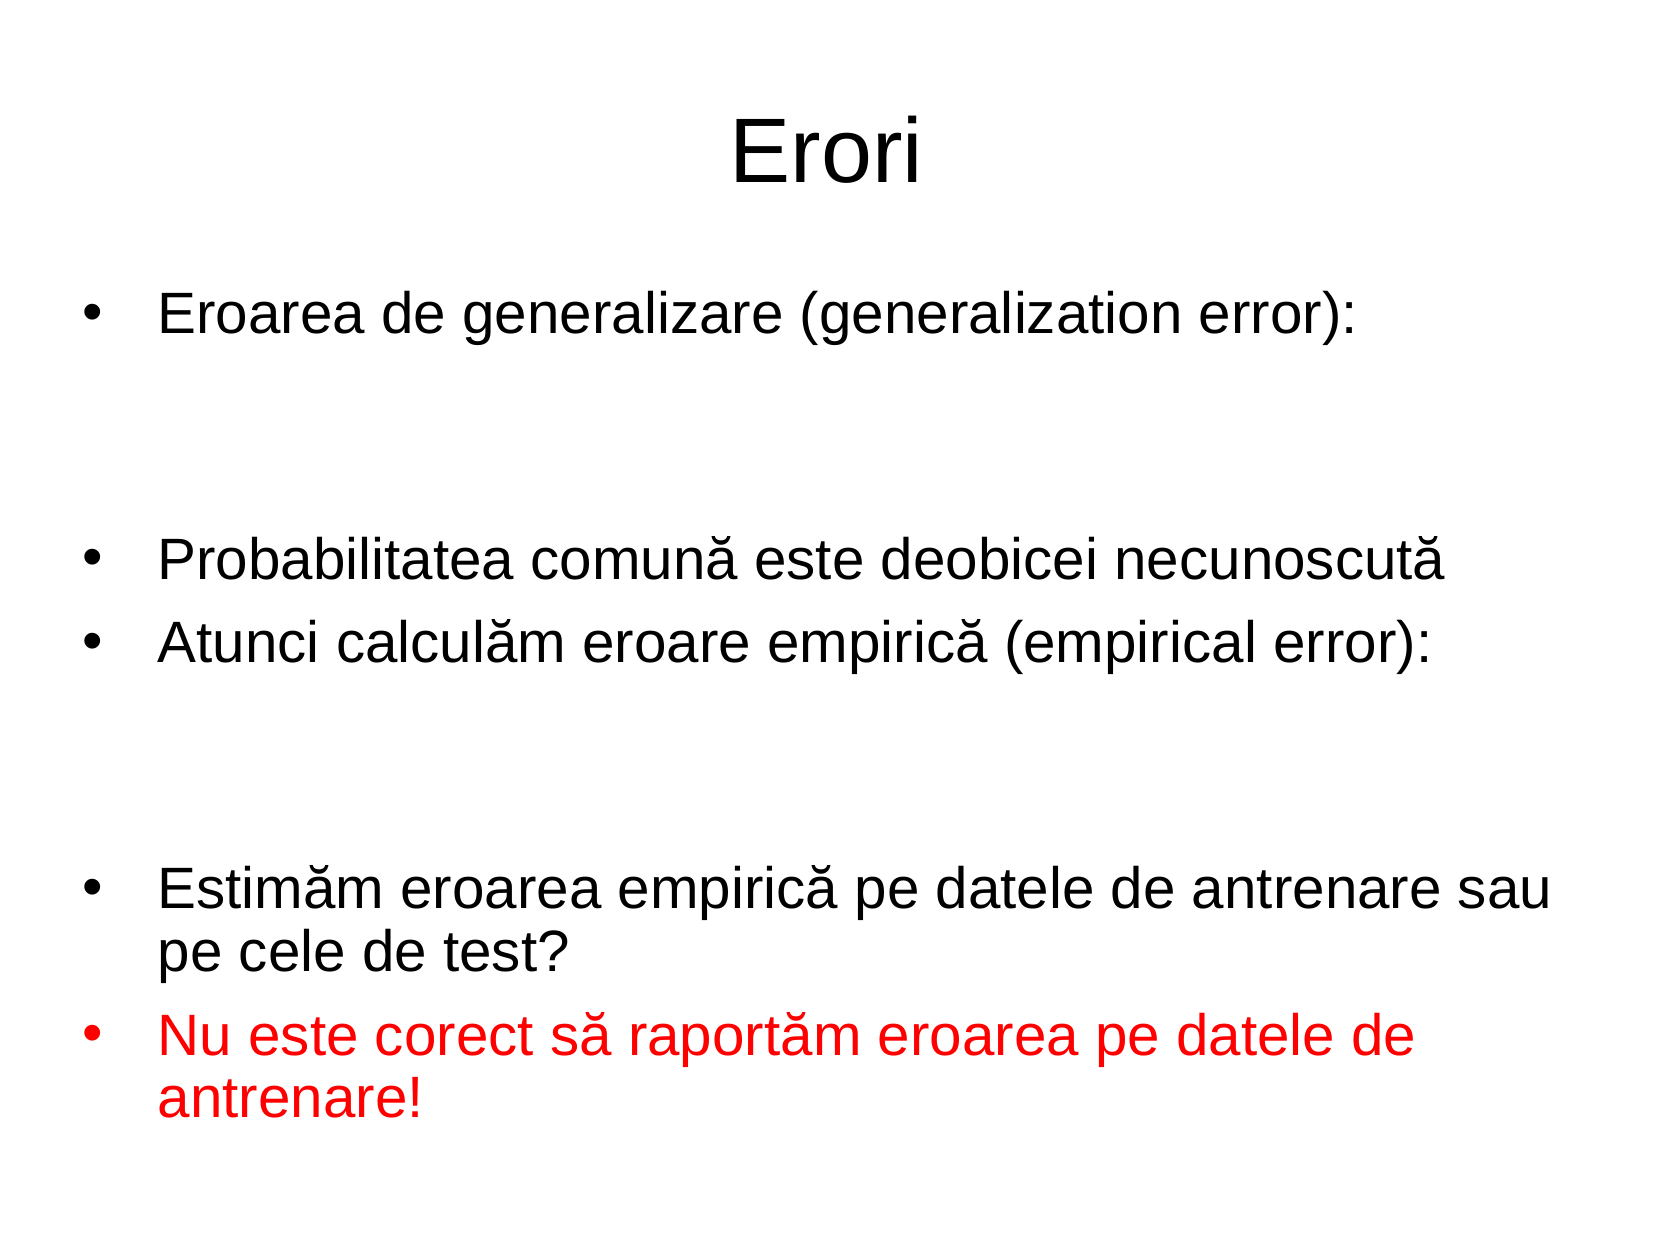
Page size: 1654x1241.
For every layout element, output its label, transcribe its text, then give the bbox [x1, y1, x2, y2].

title Erori [82, 49, 1571, 257]
